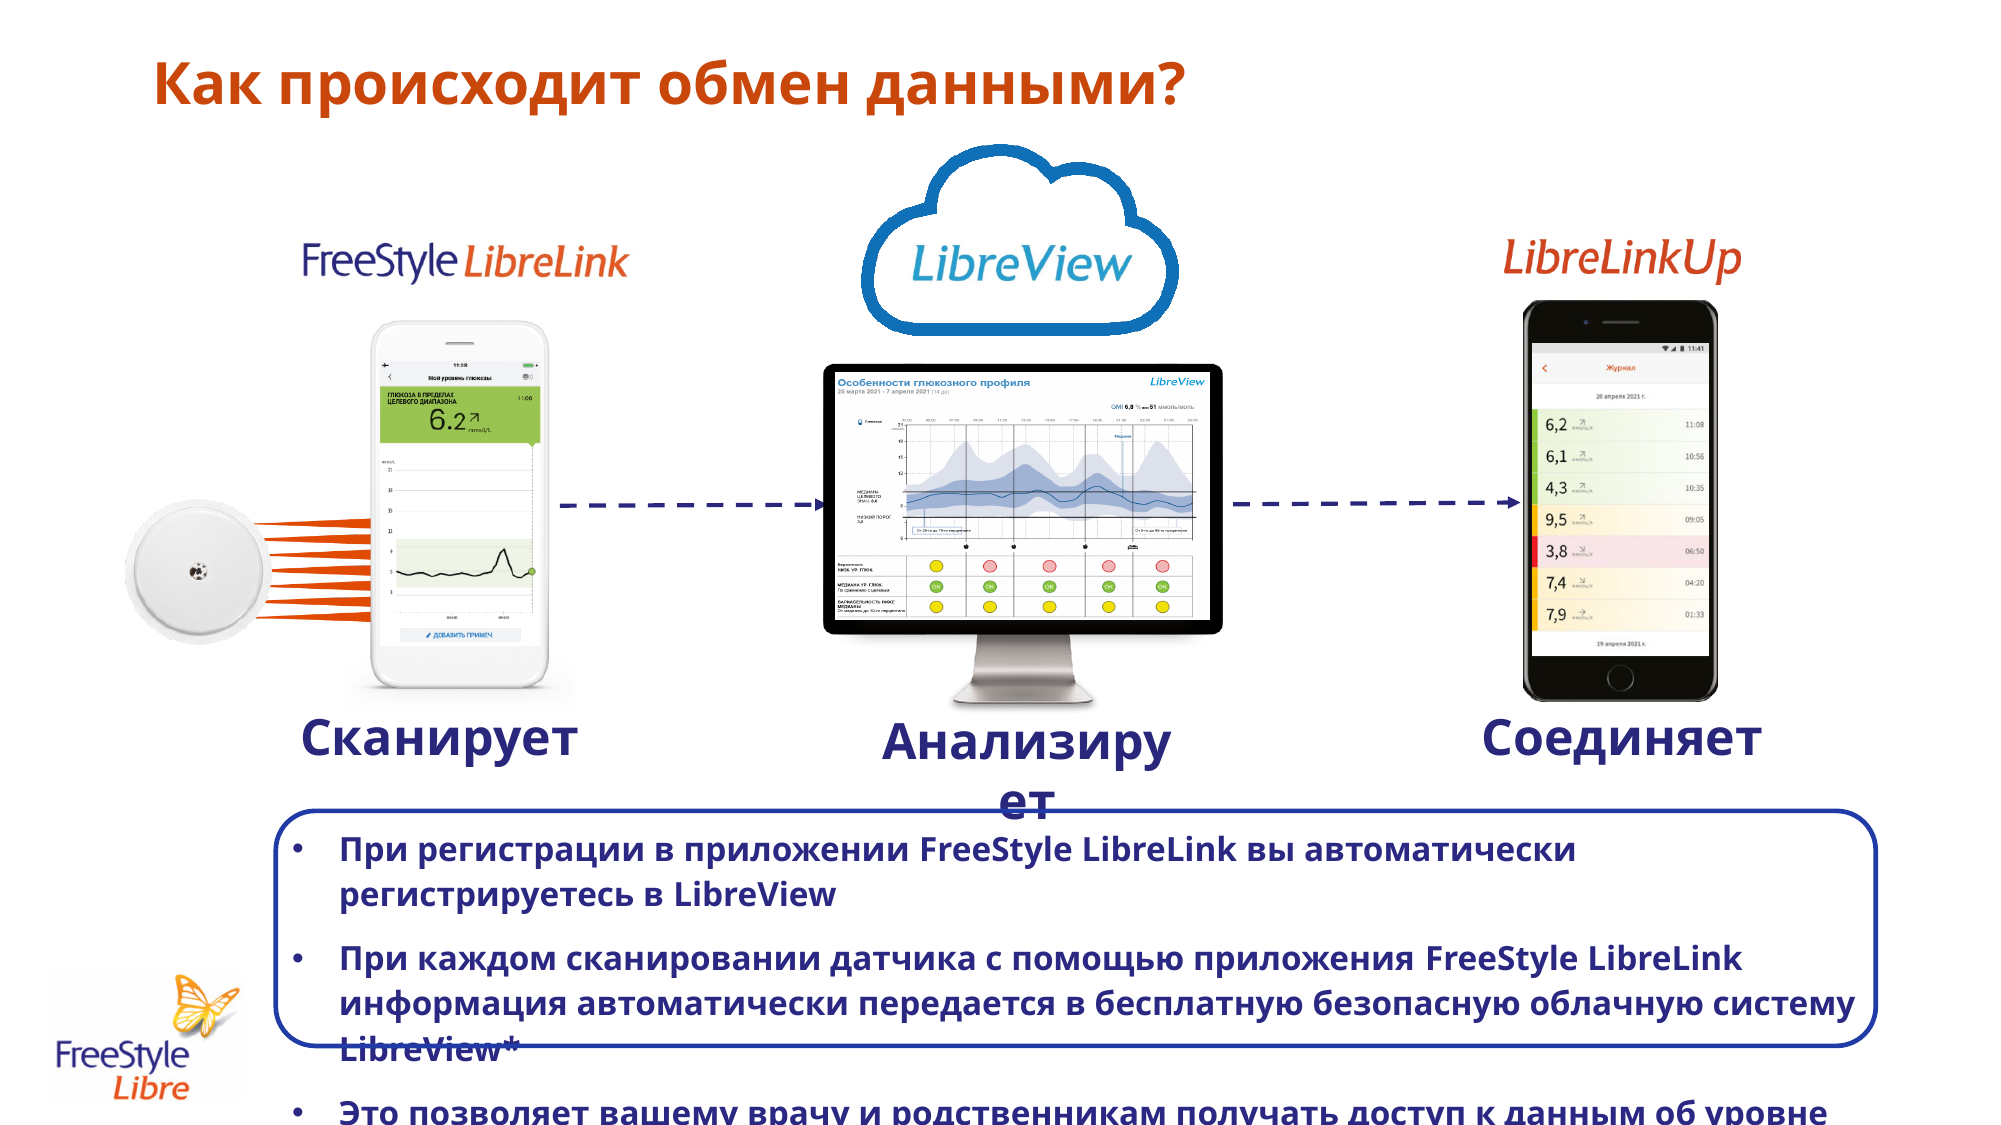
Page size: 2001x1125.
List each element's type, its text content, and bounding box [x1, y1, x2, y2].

table_header При регистрации в приложении FreeStyle LibreLink вы автоматически регистрируетесь в LibreView При каждом сканировании датчика с помощью приложения FreeStyle LibreLink информация автоматически передается в бесплатную безопасную облачную систему LibreView* Это позволяет вашему врачу и родственникам получать доступ к данным об уровне глюкозы в режиме онлайн [276, 818, 1892, 1125]
text_box Соединяет [1398, 698, 1847, 773]
picture [74, 211, 637, 755]
title Как происходит обмен данными? [137, 10, 1918, 161]
text_box [274, 809, 1877, 1047]
picture [785, 94, 1264, 743]
picture [1523, 300, 1718, 702]
picture [45, 969, 244, 1102]
picture [1504, 239, 1741, 285]
text_box Сканирует [253, 698, 627, 773]
text_box Анализирует [859, 743, 1195, 809]
